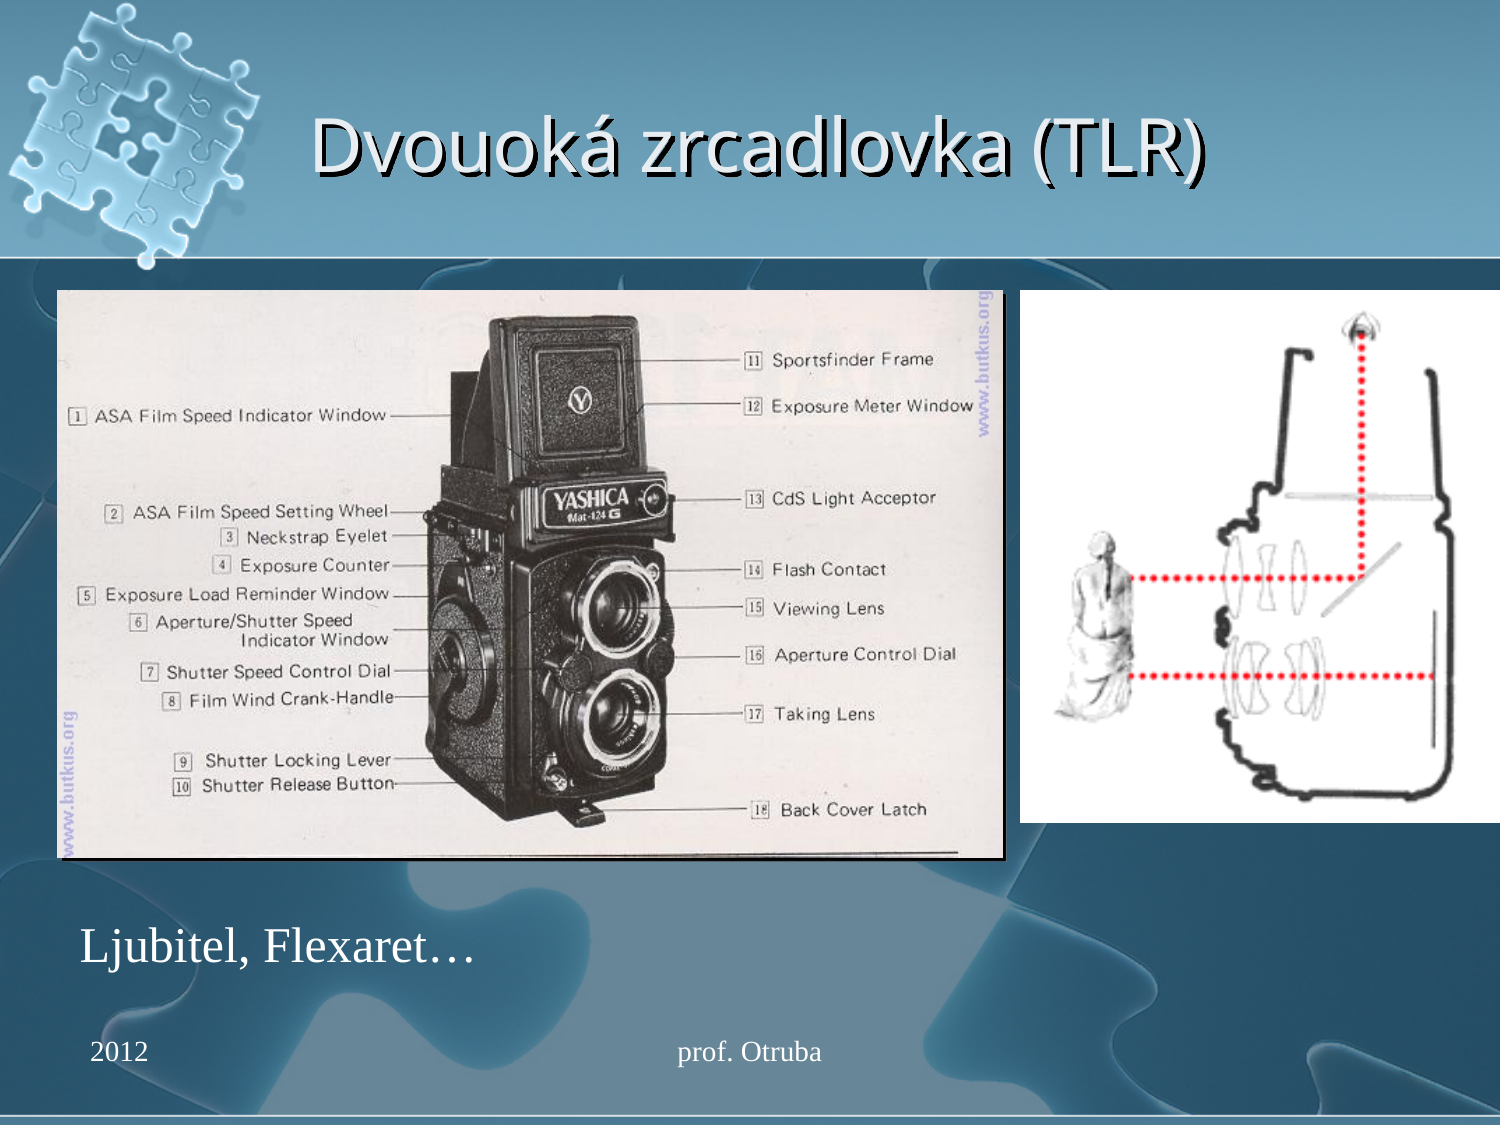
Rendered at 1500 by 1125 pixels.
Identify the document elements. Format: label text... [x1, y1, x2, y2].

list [57, 290, 1003, 858]
title Dvouoká zrcadlovka (TLR) [124, 54, 1388, 230]
text_box Ljubitel, Flexaret… [64, 905, 1164, 980]
slide_number 2012 [74, 1024, 426, 1103]
picture [0, 0, 1500, 1125]
footer prof. Otruba [512, 1024, 988, 1103]
